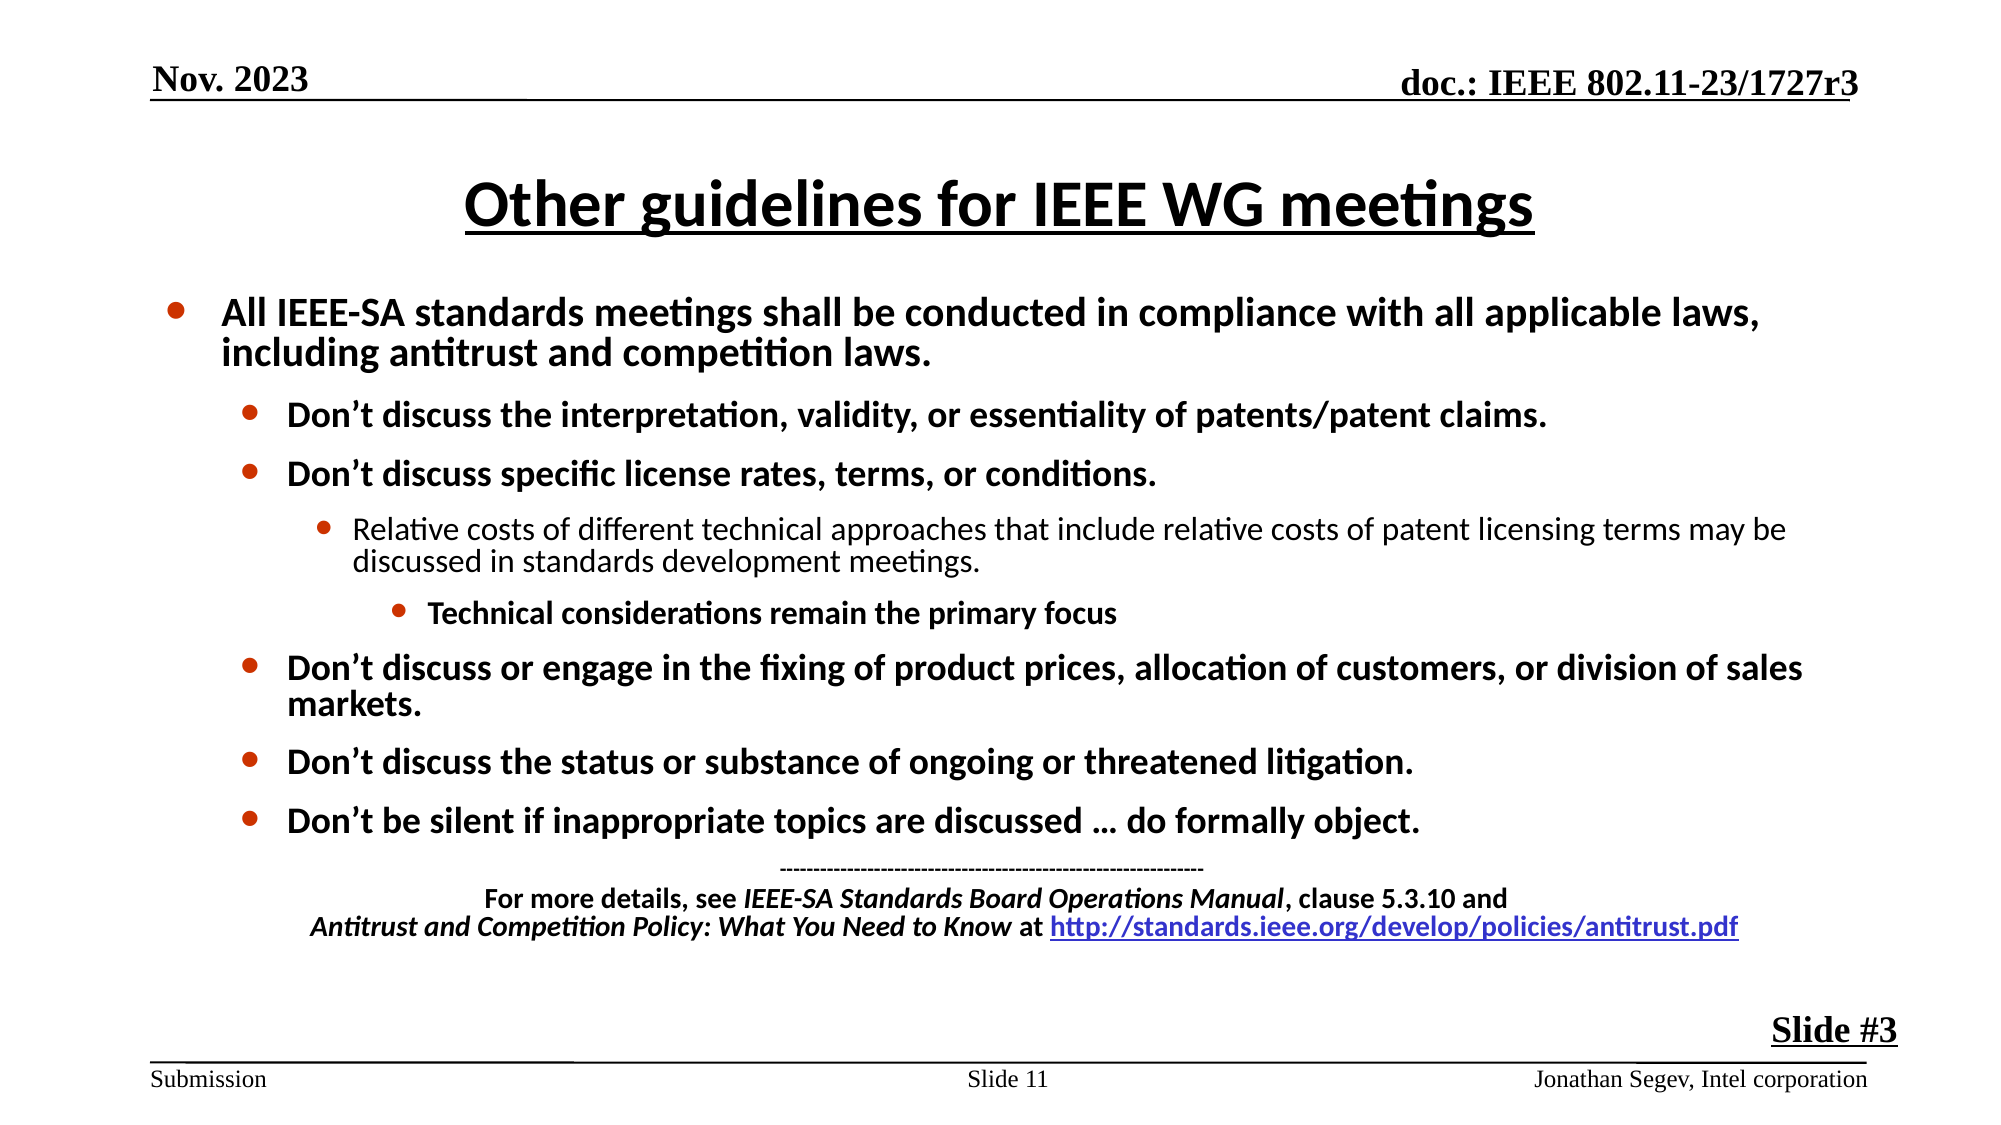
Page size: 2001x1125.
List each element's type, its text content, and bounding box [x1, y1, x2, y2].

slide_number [152, 54, 563, 100]
footer Jonathan Segev, Intel corporation [1171, 1061, 1869, 1093]
text_box Slide #3 [1756, 997, 1913, 1058]
title Other guidelines for IEEE WG meetings [149, 112, 1850, 286]
list All IEEE-SA standards meetings shall be conducted in compliance with all applicable laws, including antitrust and competition laws. Don’t discuss the interpretation, validity, or essentiality of patents/patent claims. Don’t discuss specific license rates, terms, or conditions. Relative costs of different technical approaches that include relative costs of patent licensing terms may be discussed in standards development meetings. Technical considerations remain the primary focus Don’t discuss or engage in the fixing of product prices, allocation of customers, or division of sales markets. Don’t discuss the status or substance of ongoing or threatened litigation. Don’t be silent if inappropriate topics are discussed … do formally object. --------------------------------------------------------------- For more details, see IEEE-SA Standards Board Operations Manual, clause 5.3.10 and Antitrust and Competition Policy: What You Need to Know at http://standards.ieee.org/develop/policies/antitrust.pdf [149, 286, 1850, 1000]
slide_number Slide 11 [950, 1061, 1067, 1123]
